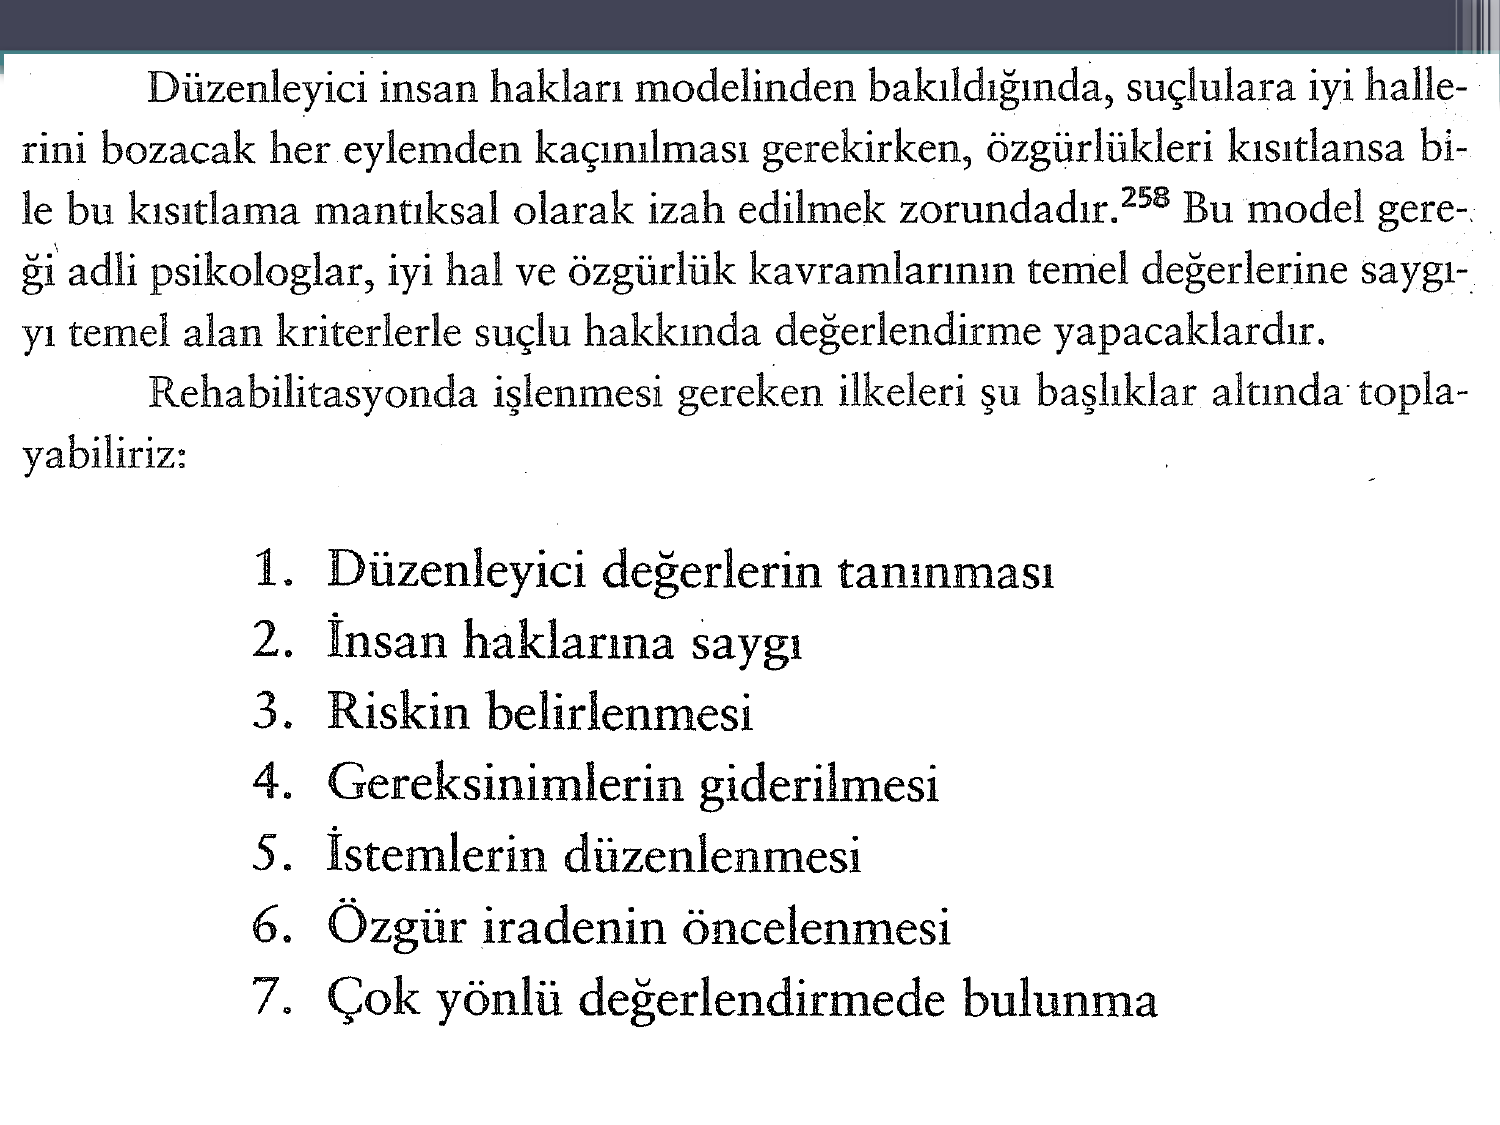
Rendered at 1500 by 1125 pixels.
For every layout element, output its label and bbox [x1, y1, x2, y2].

picture [4, 54, 1499, 1034]
